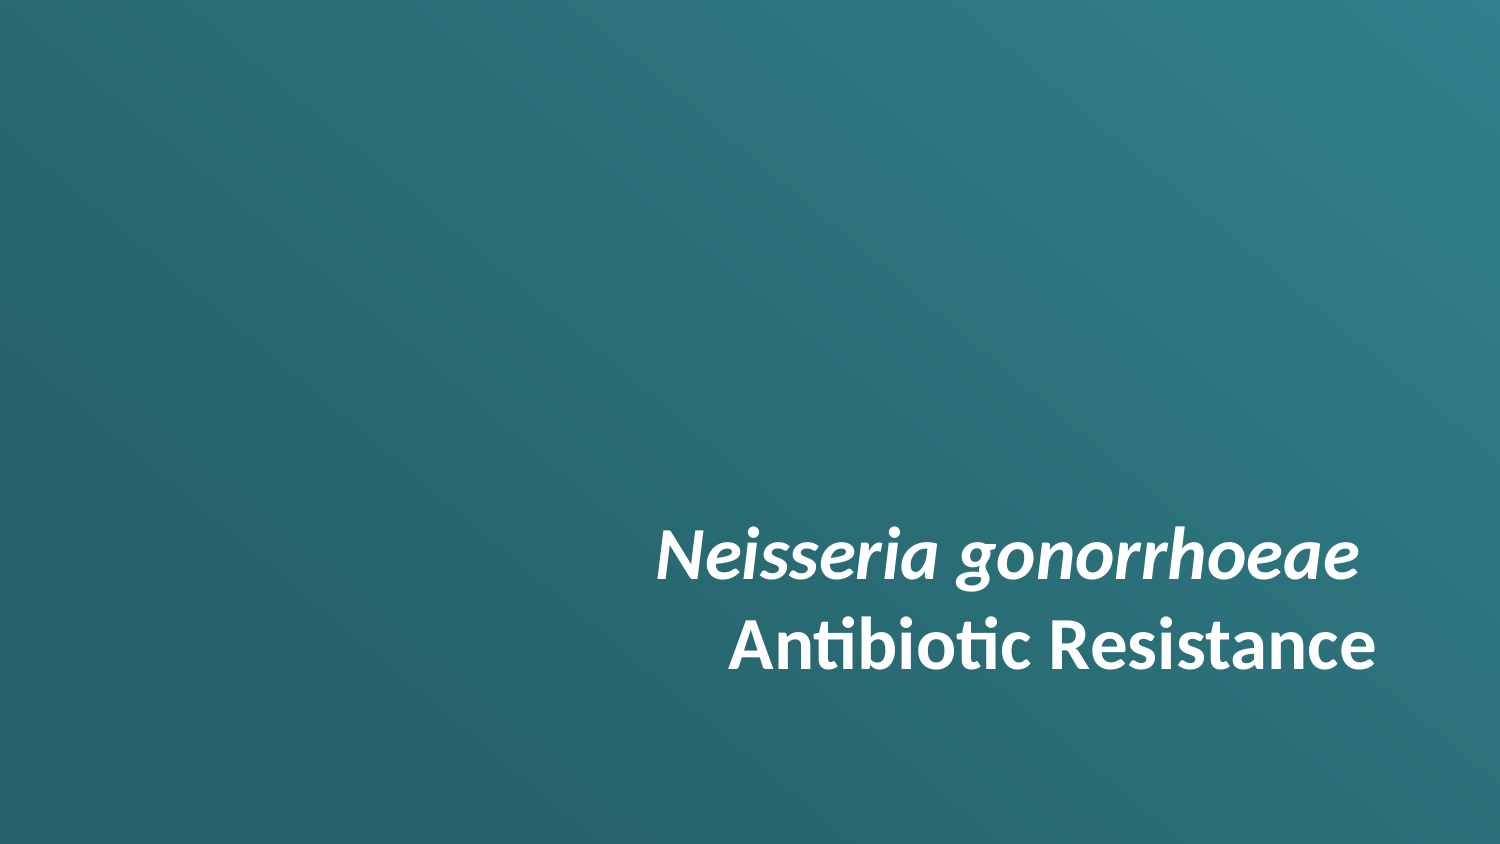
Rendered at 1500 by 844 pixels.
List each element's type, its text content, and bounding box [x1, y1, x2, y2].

title Neisseria gonorrhoeae Antibiotic Resistance [31, 549, 1393, 693]
